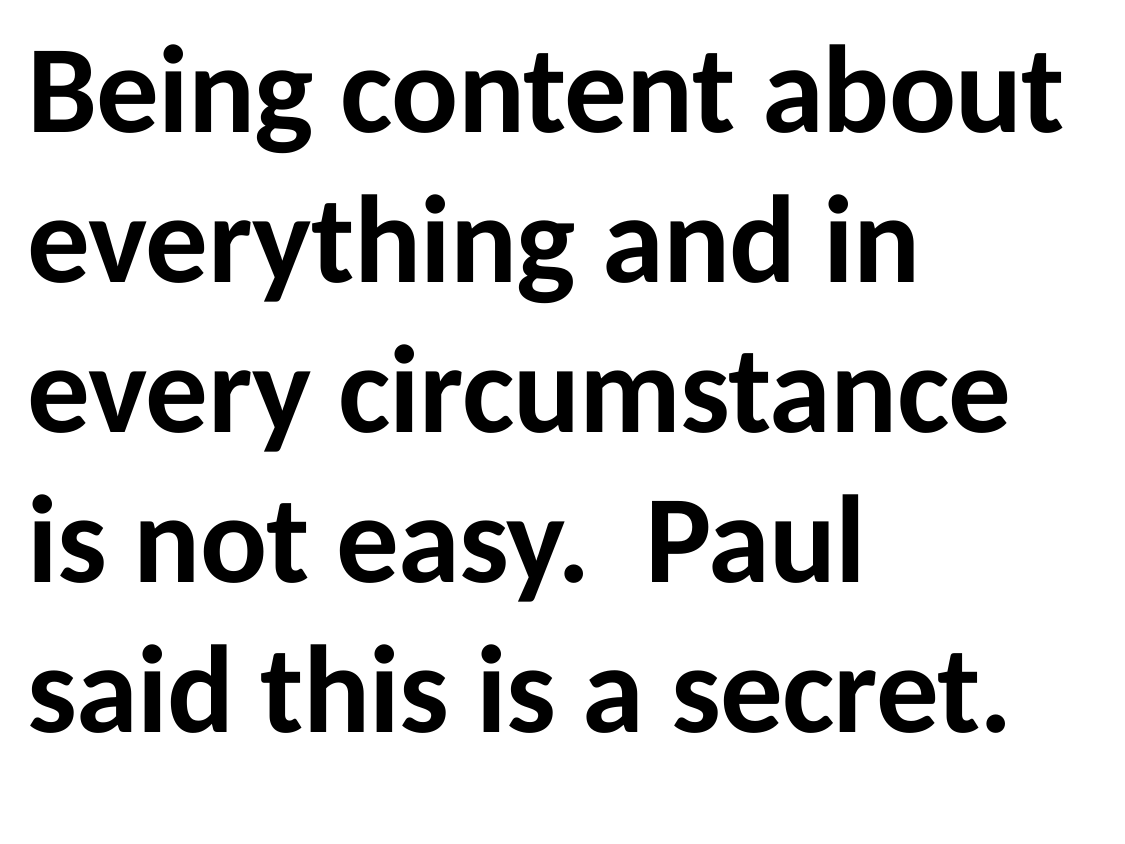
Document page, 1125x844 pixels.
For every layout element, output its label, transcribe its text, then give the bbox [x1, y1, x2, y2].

text_box Being content about everything and in every circumstance is not easy. Paul said this is a secret. [12, 0, 1100, 844]
